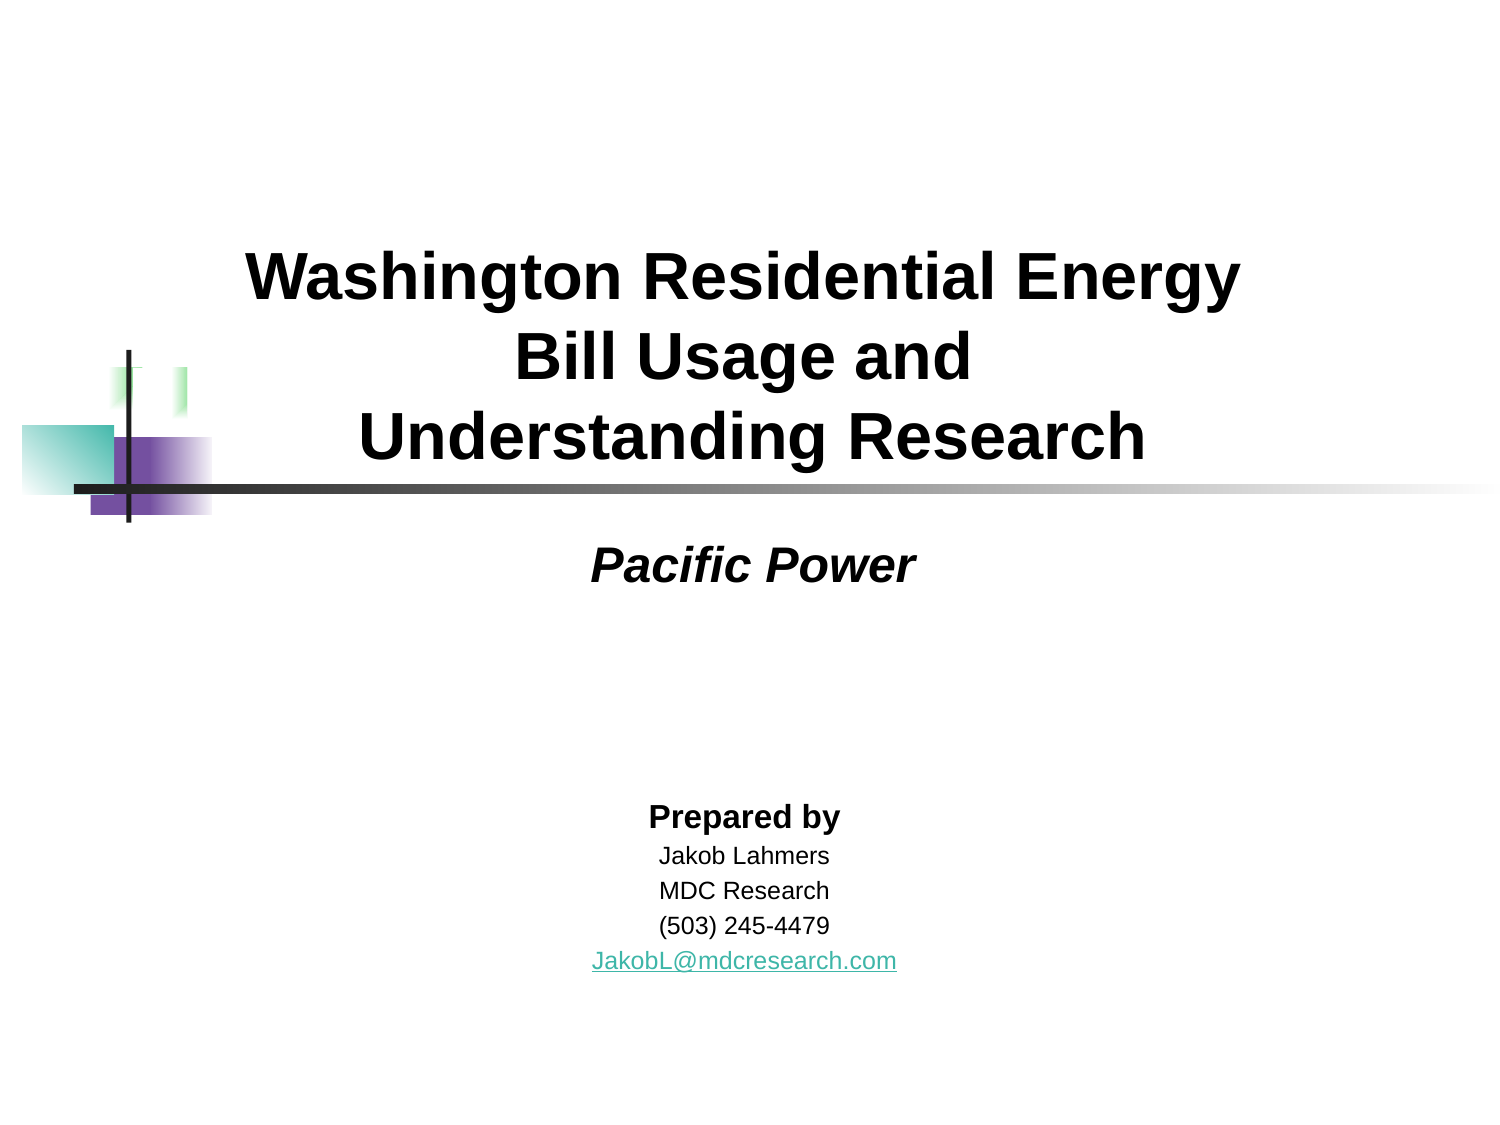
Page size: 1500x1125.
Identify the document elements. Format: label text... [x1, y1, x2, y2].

text_box Washington Residential Energy Bill Usage and Understanding Research Pacific Power [46, 387, 1460, 650]
text_box Prepared by Jakob Lahmers MDC Research (503) 245-4479 JakobL@mdcresearch.com [187, 787, 1302, 1038]
